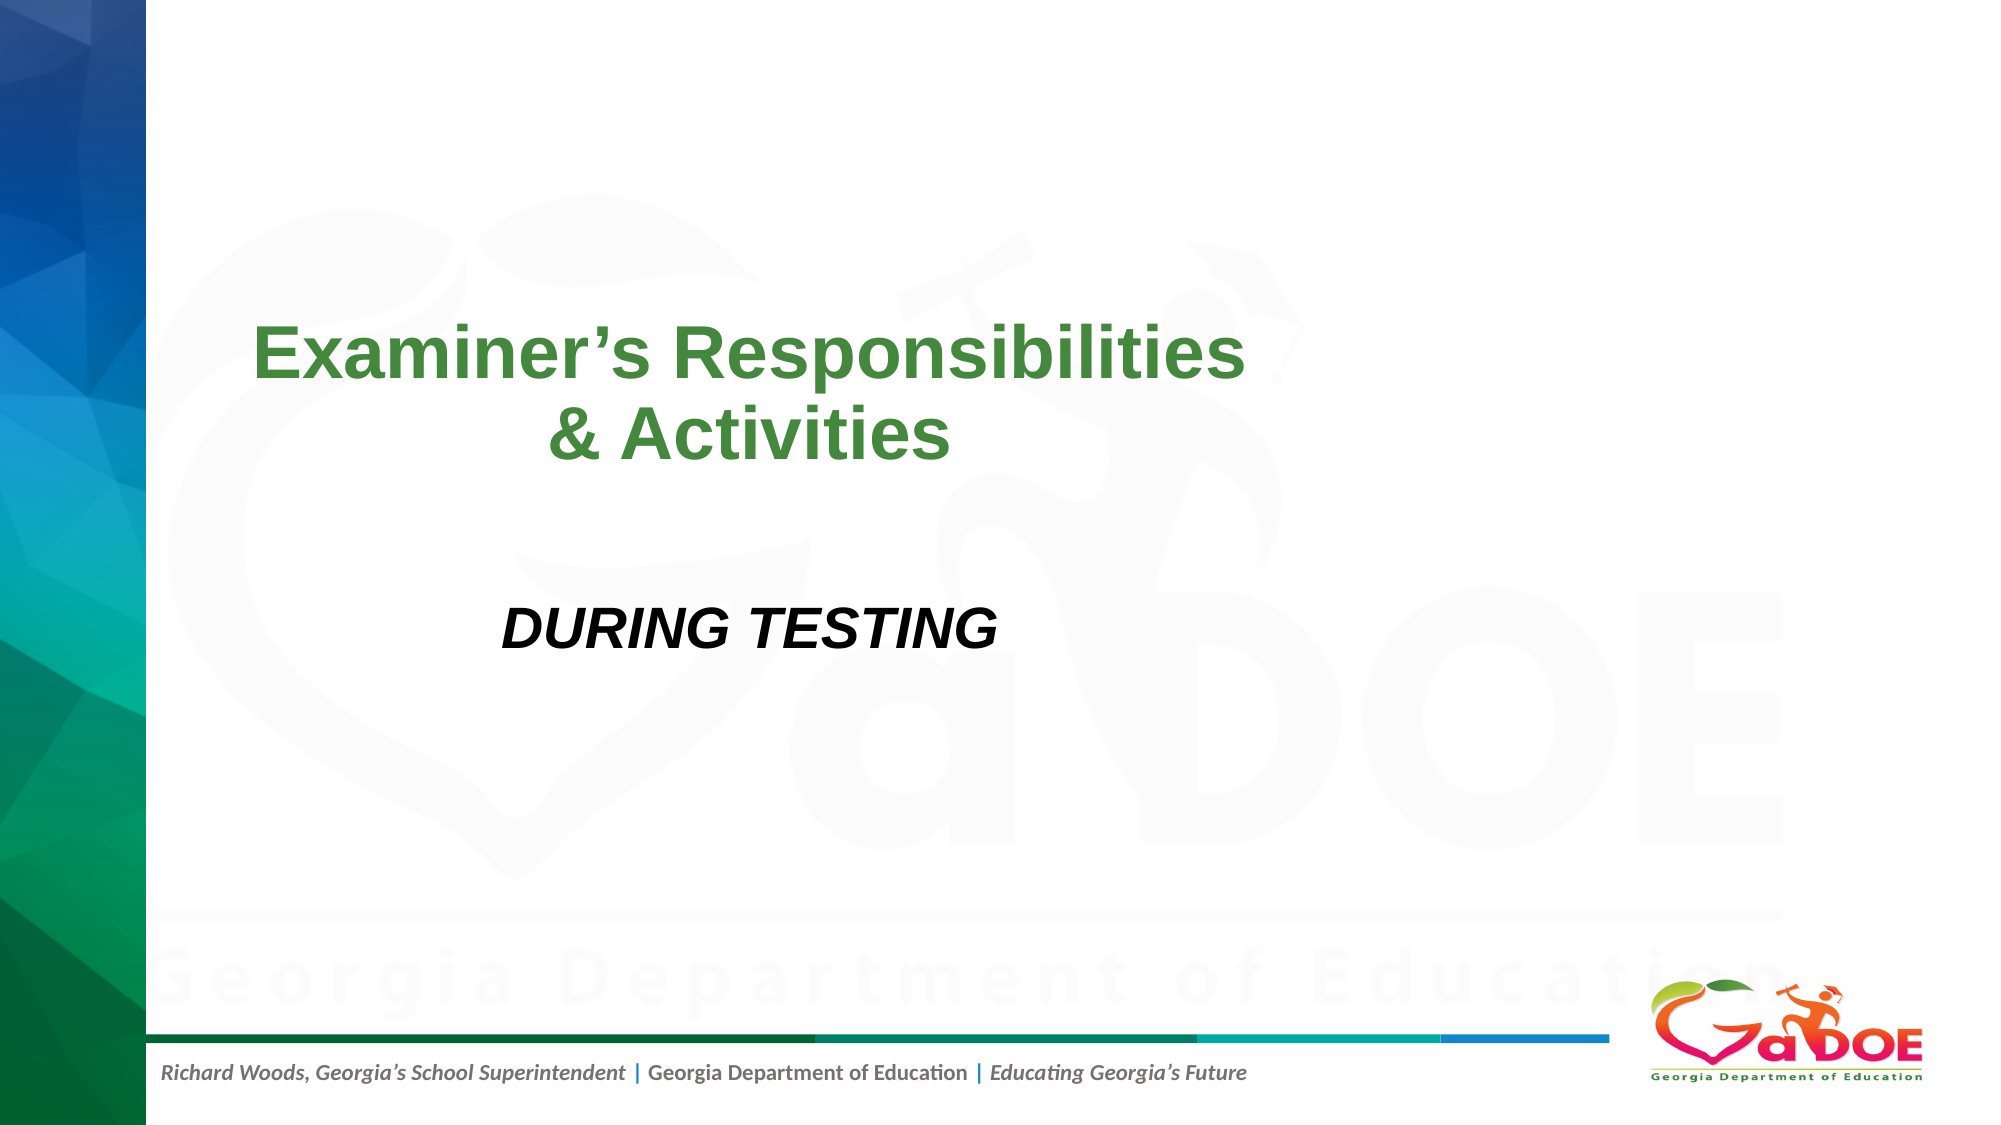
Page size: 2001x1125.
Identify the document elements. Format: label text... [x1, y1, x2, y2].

picture [0, 0, 1929, 1125]
subtitle DURING TESTING [0, 591, 1500, 863]
title Examiner’s Responsibilities & Activities [0, 199, 1500, 591]
